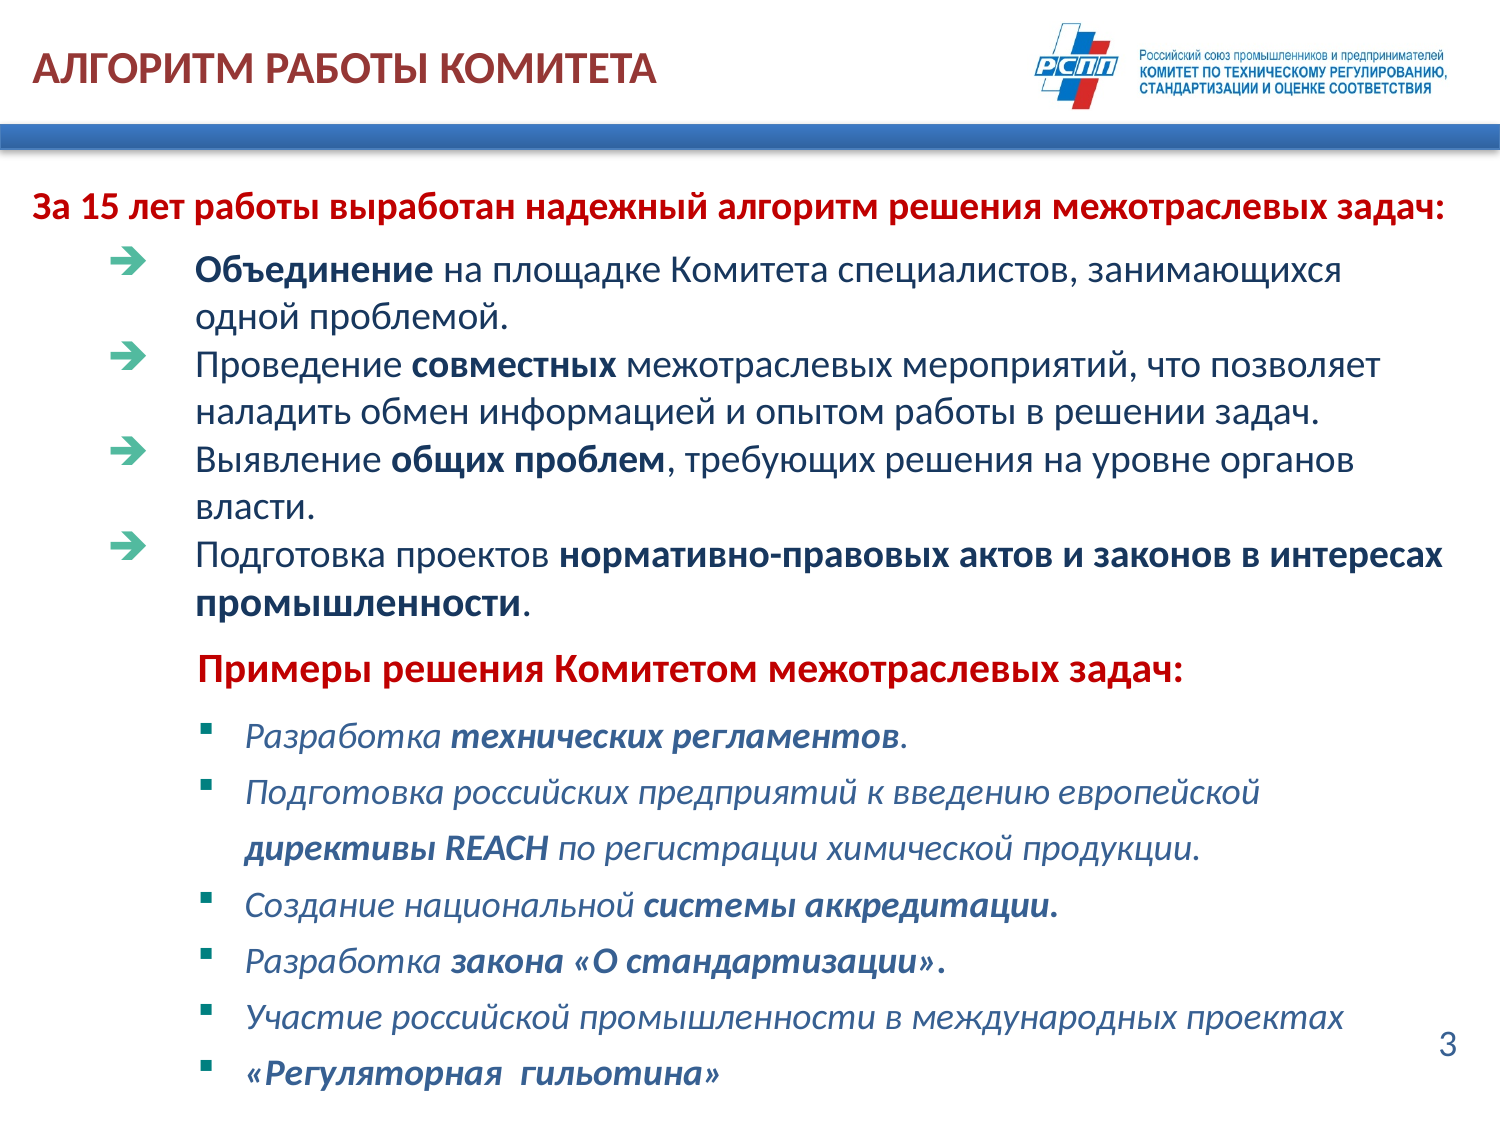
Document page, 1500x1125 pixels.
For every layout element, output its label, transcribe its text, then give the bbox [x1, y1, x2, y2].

text_box [0, 124, 1500, 150]
text_box АЛГОРИТМ РАБОТЫ КОМИТЕТА [17, 30, 963, 100]
text_box 3 [1423, 1011, 1473, 1072]
picture [1027, 20, 1450, 111]
text_box Примеры решения Комитетом межотраслевых задач: [182, 633, 1438, 692]
text_box Разработка технических регламентов. Подготовка российских предприятий к введению европейской директивы REACH по регистрации химической продукции. Создание национальной системы аккредитации. Разработка закона «О стандартизации». Участие российской промышленности в международных проектах «Регуляторная гильотина» [182, 692, 1438, 1101]
text_box За 15 лет работы выработан надежный алгоритм решения межотраслевых задач: Объединение на площадке Комитета специалистов, занимающихся одной проблемой. Проведение совместных межотраслевых мероприятий, что позволяет наладить обмен информацией и опытом работы в решении задач. Выявление общих проблем, требующих решения на уровне органов власти. Подготовка проектов нормативно-правовых актов и законов в интересах промышленности. [17, 172, 1471, 633]
